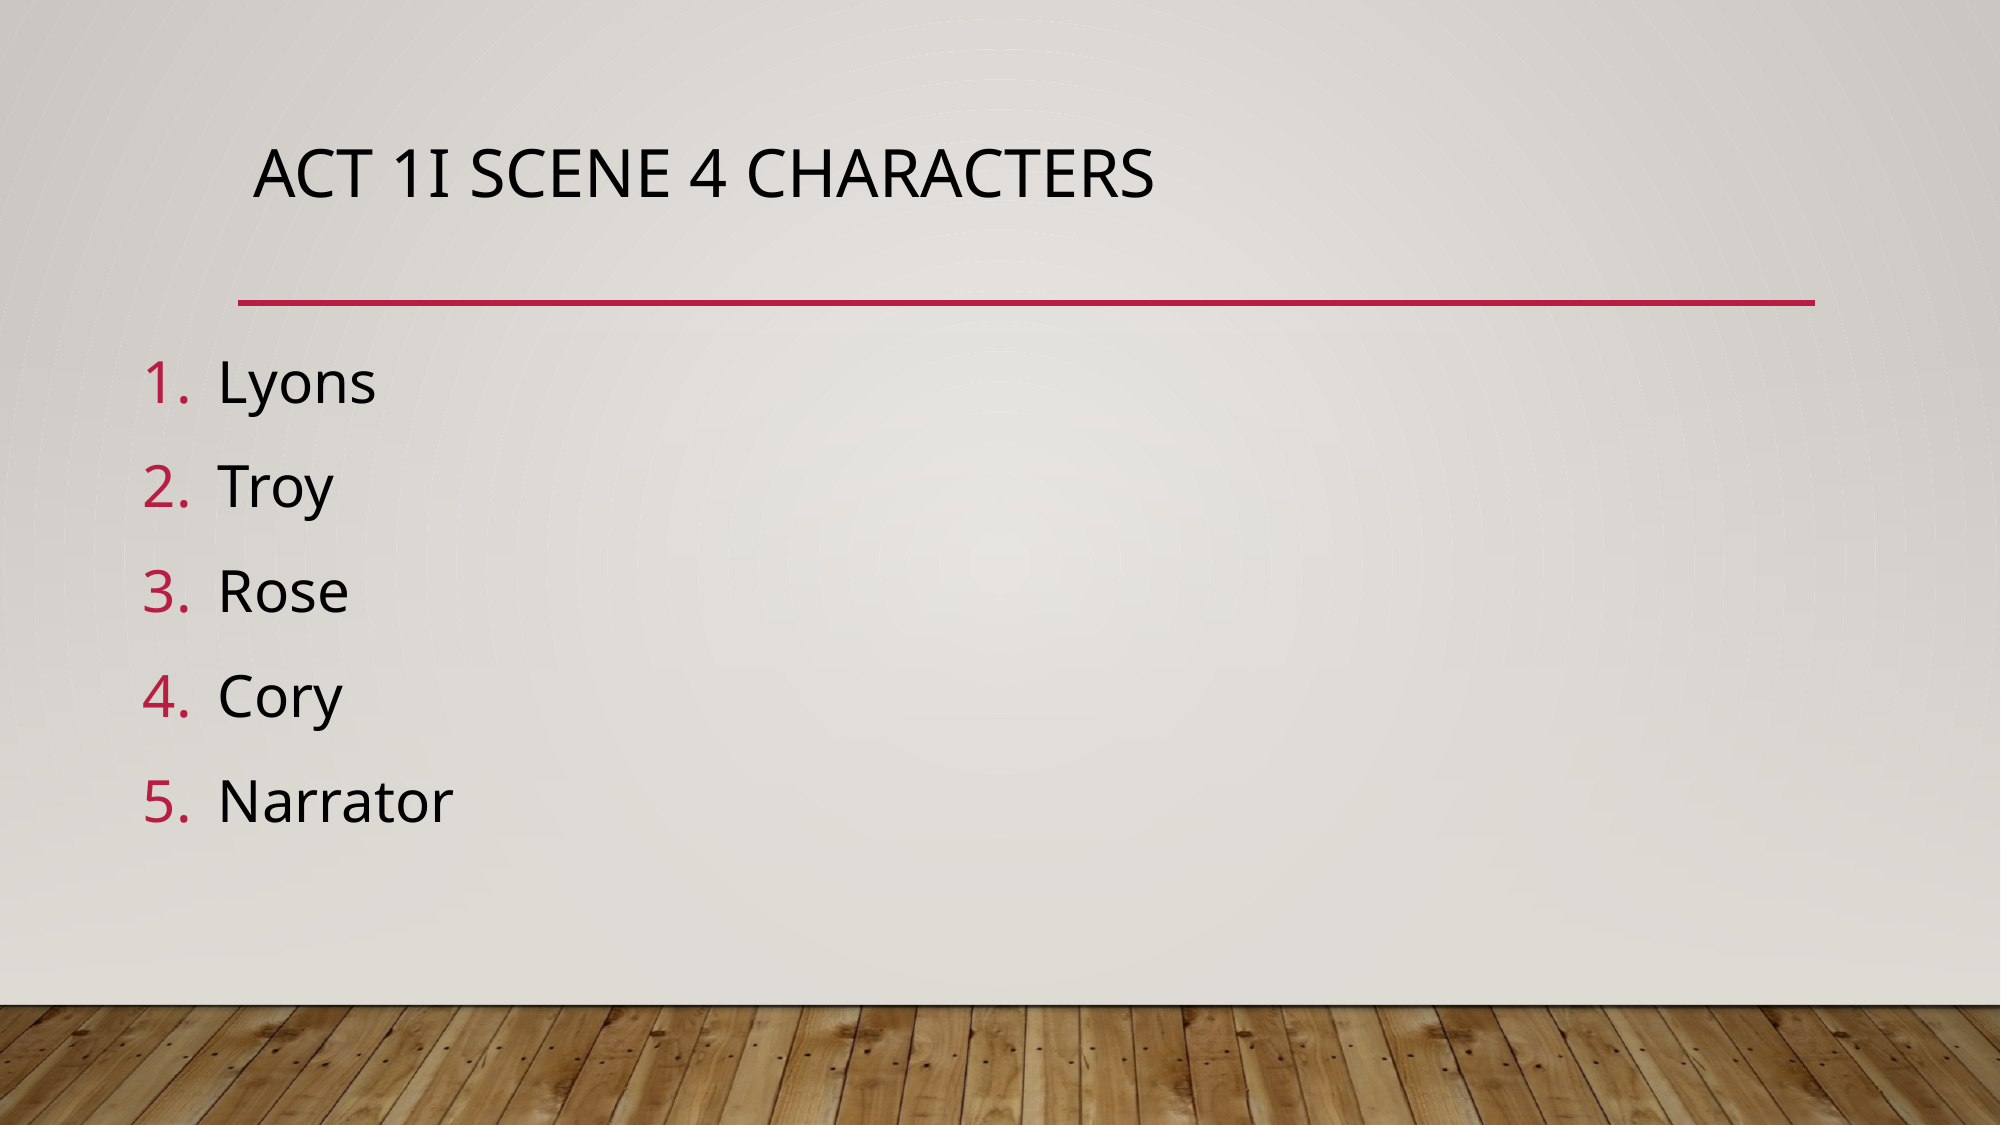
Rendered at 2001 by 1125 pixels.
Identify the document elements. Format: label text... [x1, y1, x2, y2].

title Act 1i Scene 4 characters [238, 131, 1814, 305]
list Lyons Troy Rose Cory Narrator [127, 323, 1704, 1002]
picture [0, 1005, 2000, 1125]
